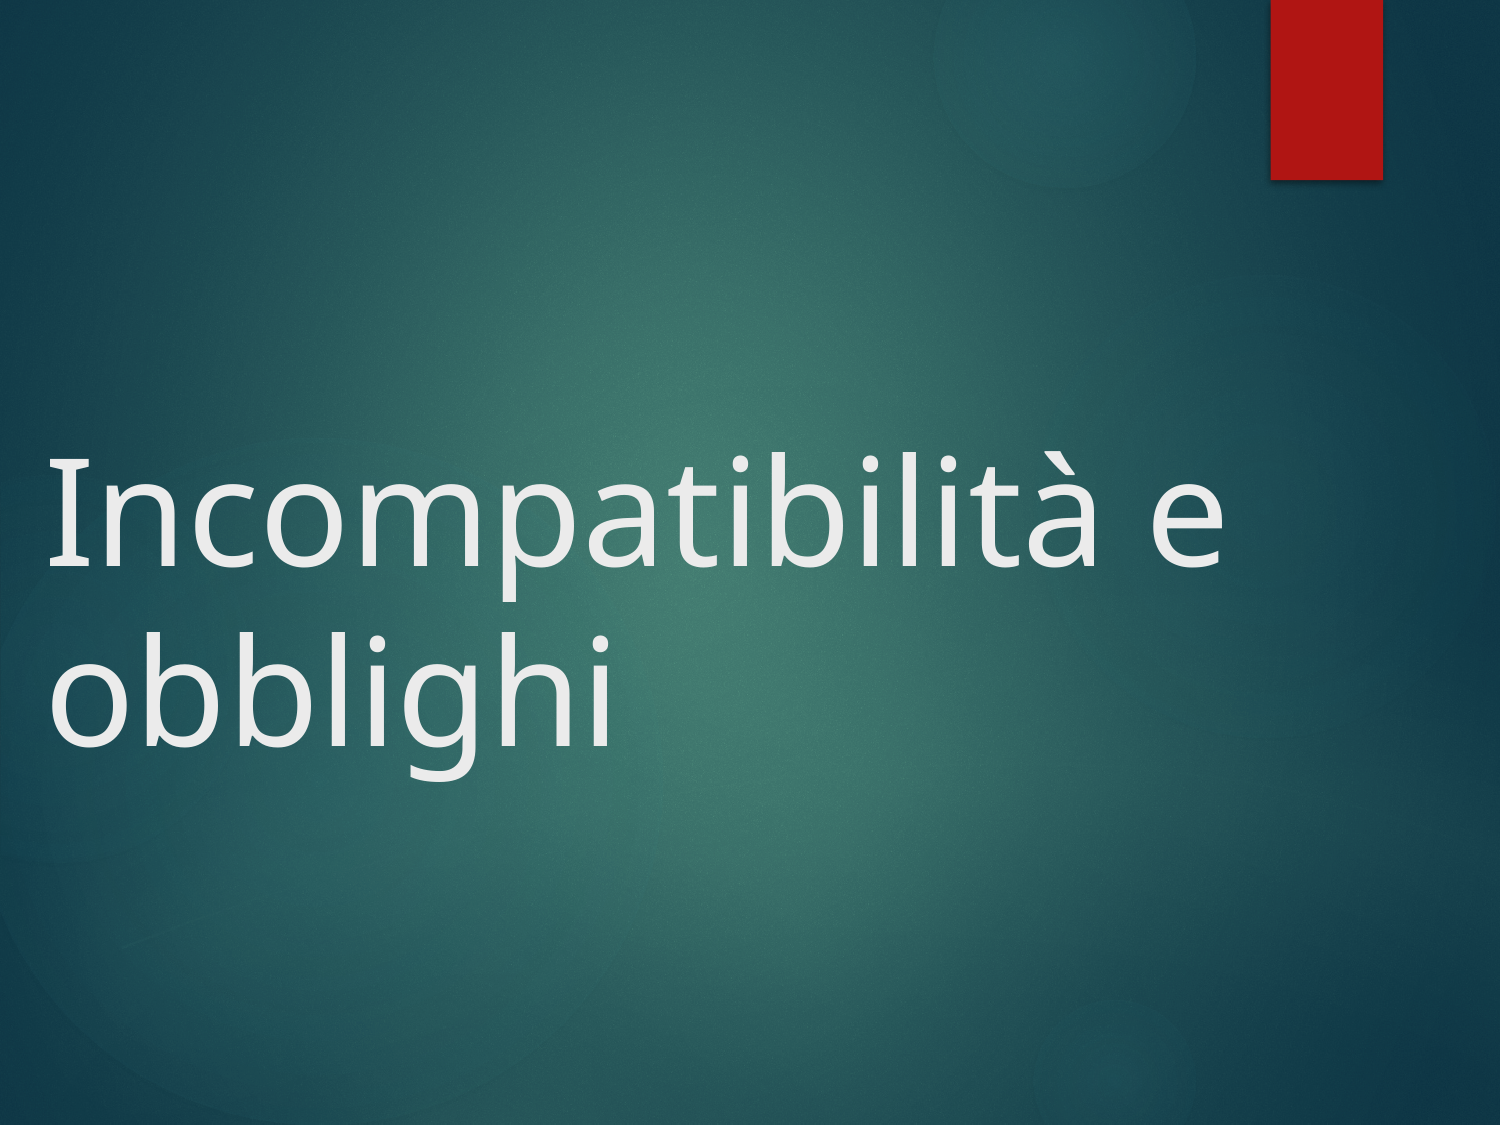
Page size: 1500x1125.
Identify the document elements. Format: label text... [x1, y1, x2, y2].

title Incompatibilità e obblighi [29, 237, 1471, 784]
